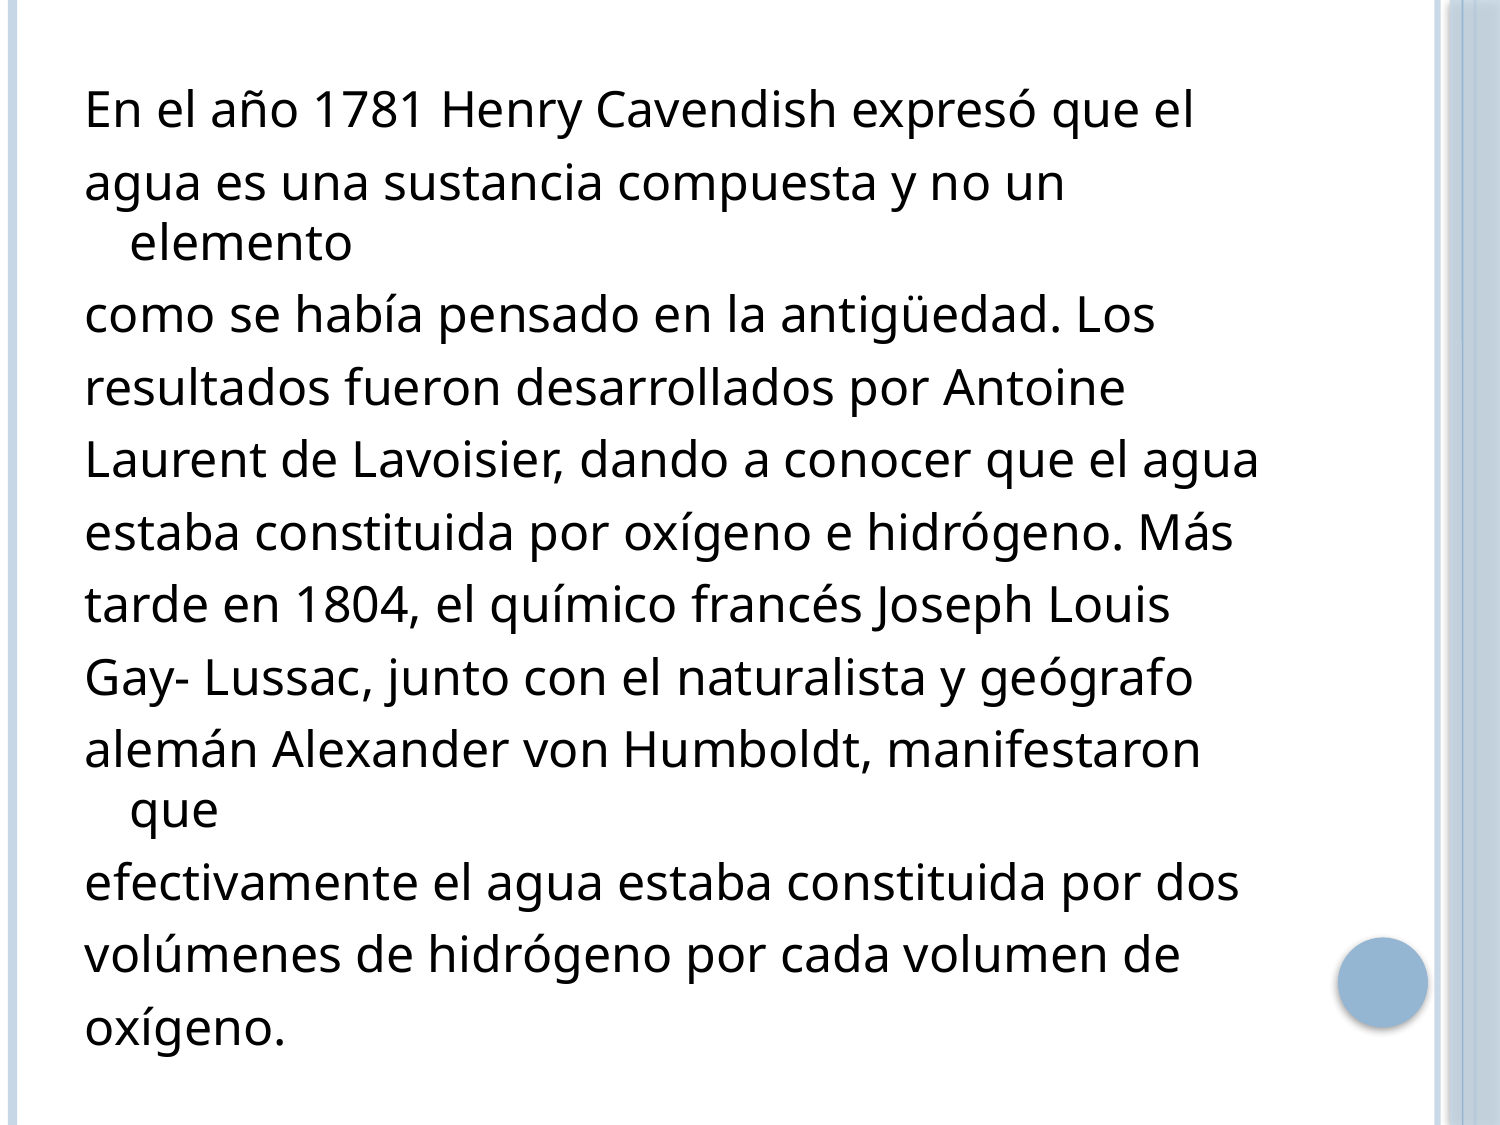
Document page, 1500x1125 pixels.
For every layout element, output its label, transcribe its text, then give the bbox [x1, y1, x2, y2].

list En el año 1781 Henry Cavendish expresó que el agua es una sustancia compuesta y no un elemento como se había pensado en la antigüedad. Los resultados fueron desarrollados por Antoine Laurent de Lavoisier, dando a conocer que el agua estaba constituida por oxígeno e hidrógeno. Más tarde en 1804, el químico francés Joseph Louis Gay- Lussac, junto con el naturalista y geógrafo alemán Alexander von Humboldt, manifestaron que efectivamente el agua estaba constituida por dos volúmenes de hidrógeno por cada volumen de oxígeno. [70, 70, 1300, 1062]
